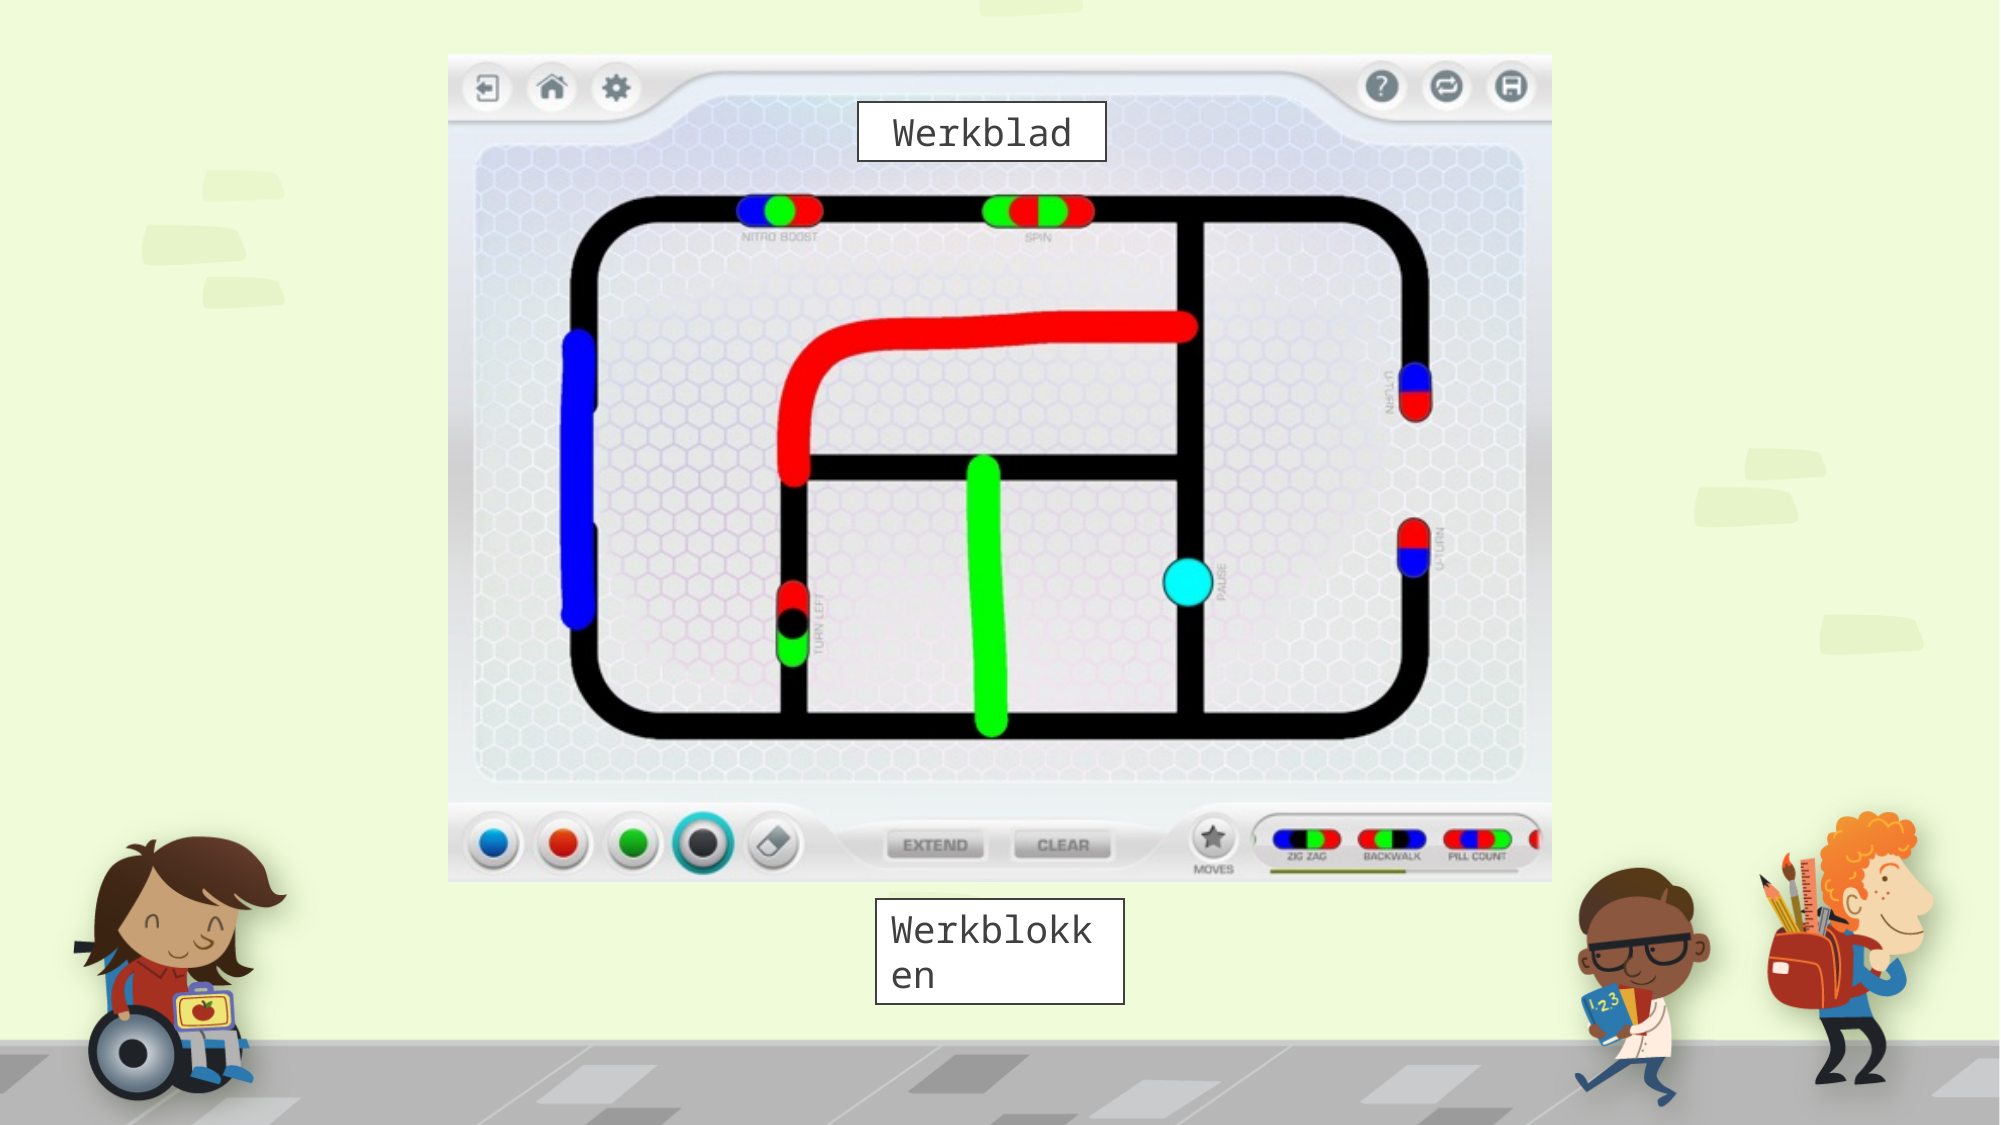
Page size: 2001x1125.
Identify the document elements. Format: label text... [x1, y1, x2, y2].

text_box Werkblokken [875, 898, 1125, 1005]
picture [0, 0, 2000, 1125]
